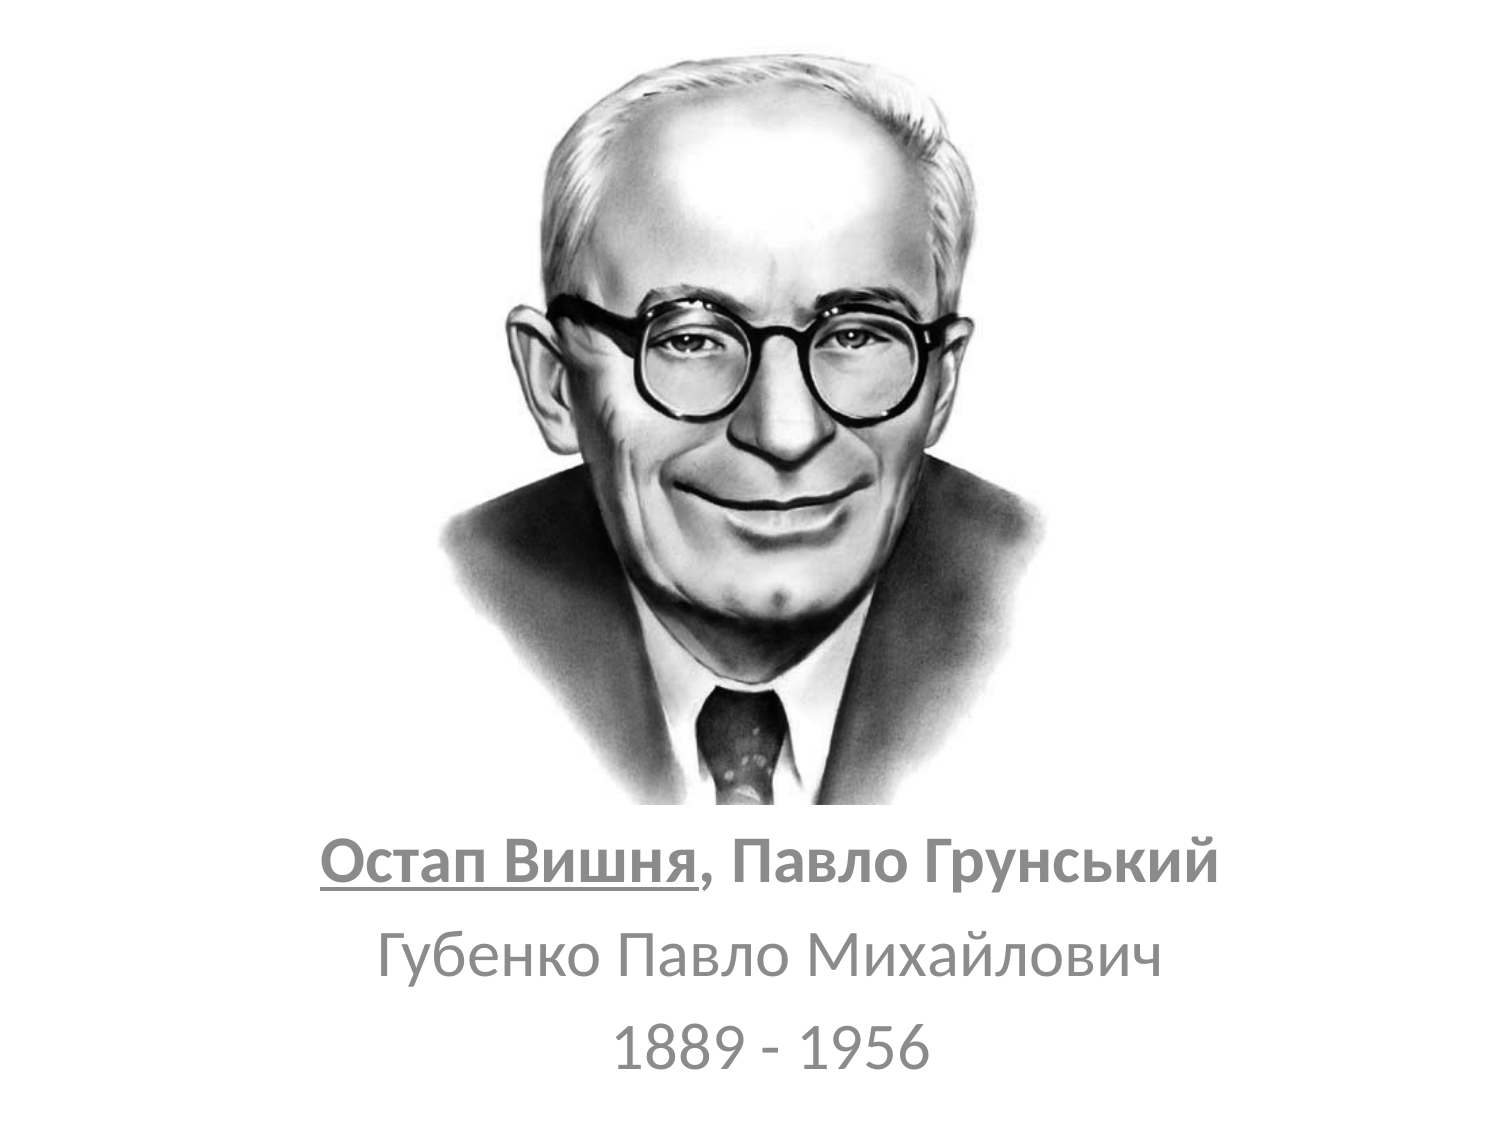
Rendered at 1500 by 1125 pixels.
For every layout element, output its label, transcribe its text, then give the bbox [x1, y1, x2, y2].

subtitle Остап Вишня, Павло Грунський Губенко Павло Михайлович 1889 - 1956 [246, 808, 1297, 1097]
picture [409, 46, 1088, 806]
